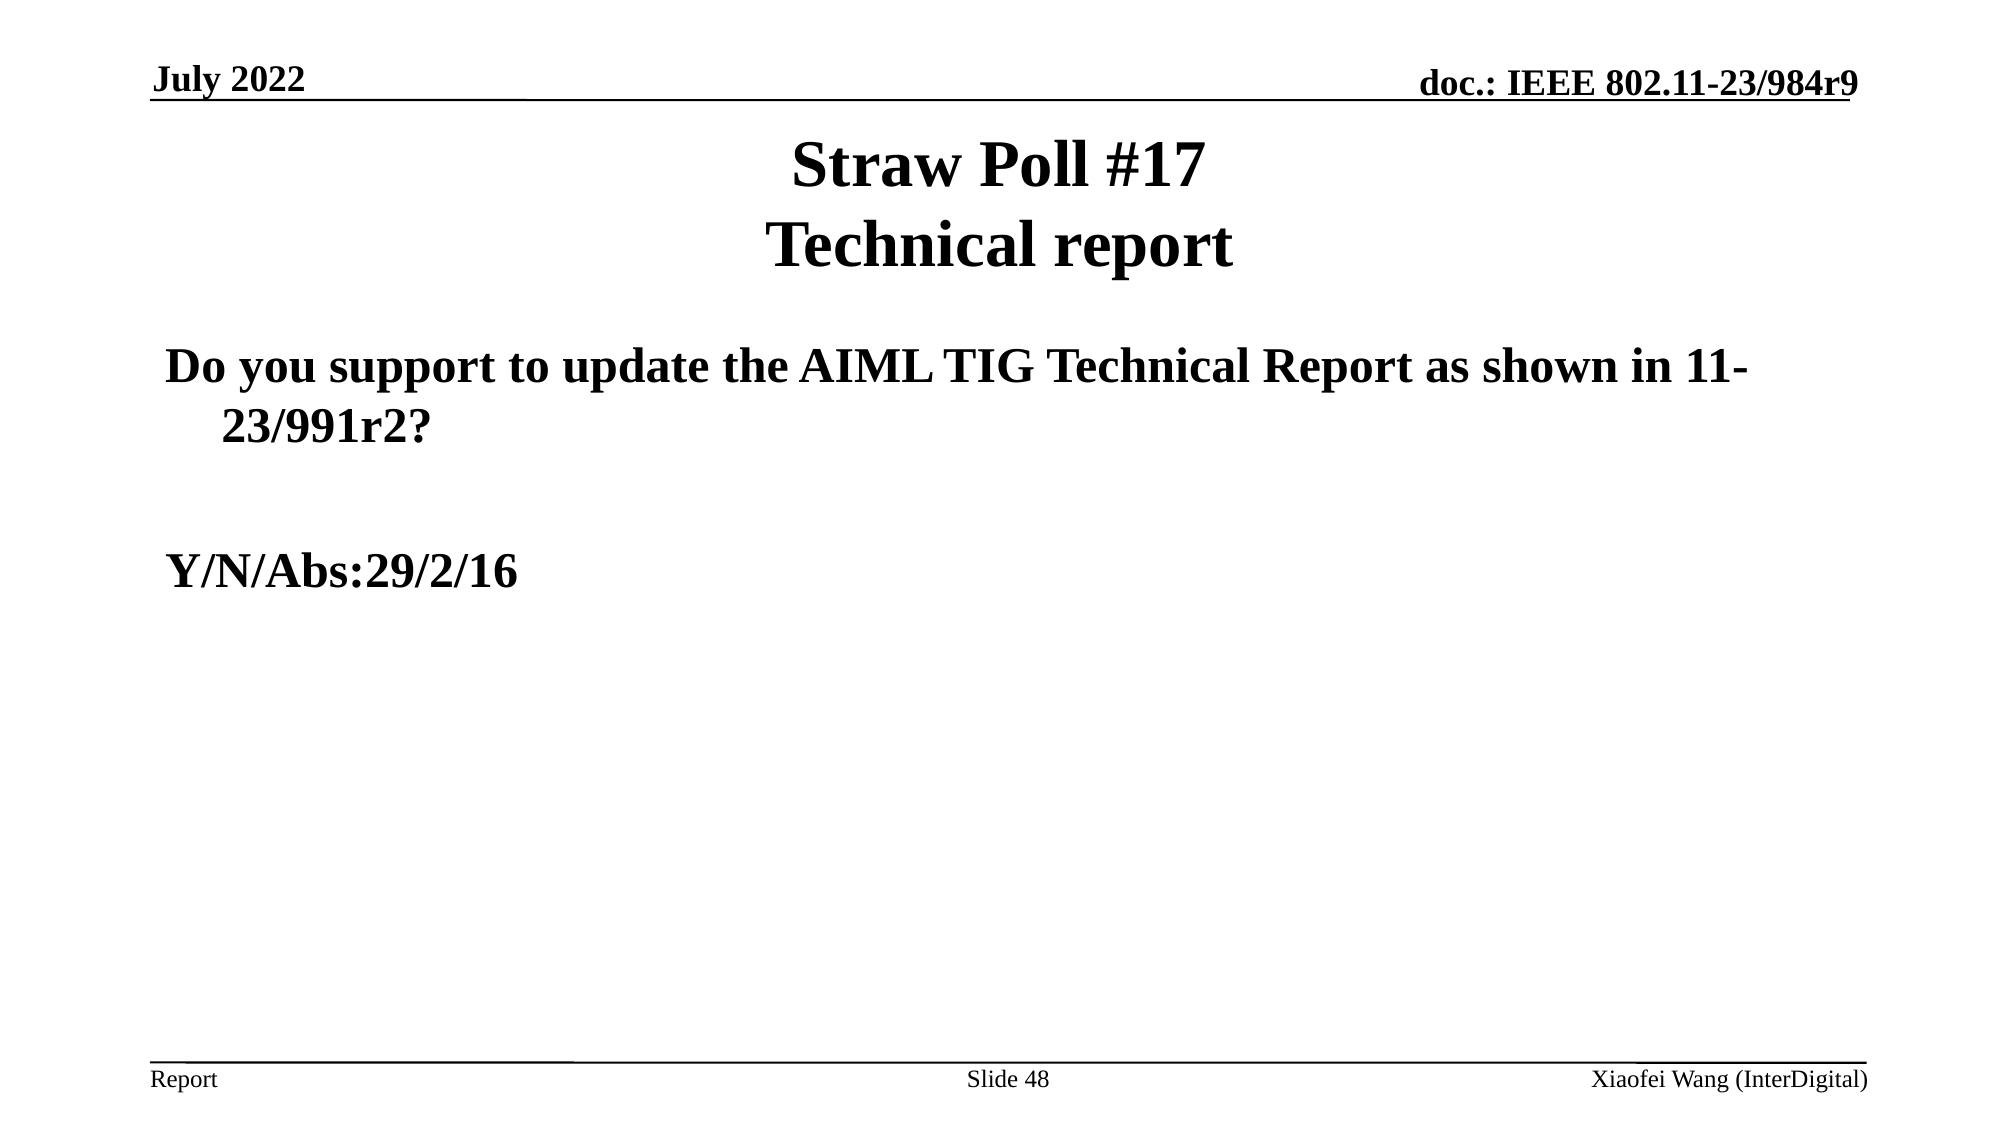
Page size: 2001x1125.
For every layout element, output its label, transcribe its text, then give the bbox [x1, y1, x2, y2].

list Do you support to update the AIML TIG Technical Report as shown in 11-23/991r2? Y/N/Abs:29/2/16 [149, 324, 1850, 1000]
footer Xiaofei Wang (InterDigital) [1171, 1061, 1869, 1093]
title Straw Poll #17 Technical report [149, 112, 1850, 288]
slide_number Slide 48 [950, 1061, 1067, 1123]
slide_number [152, 54, 563, 100]
